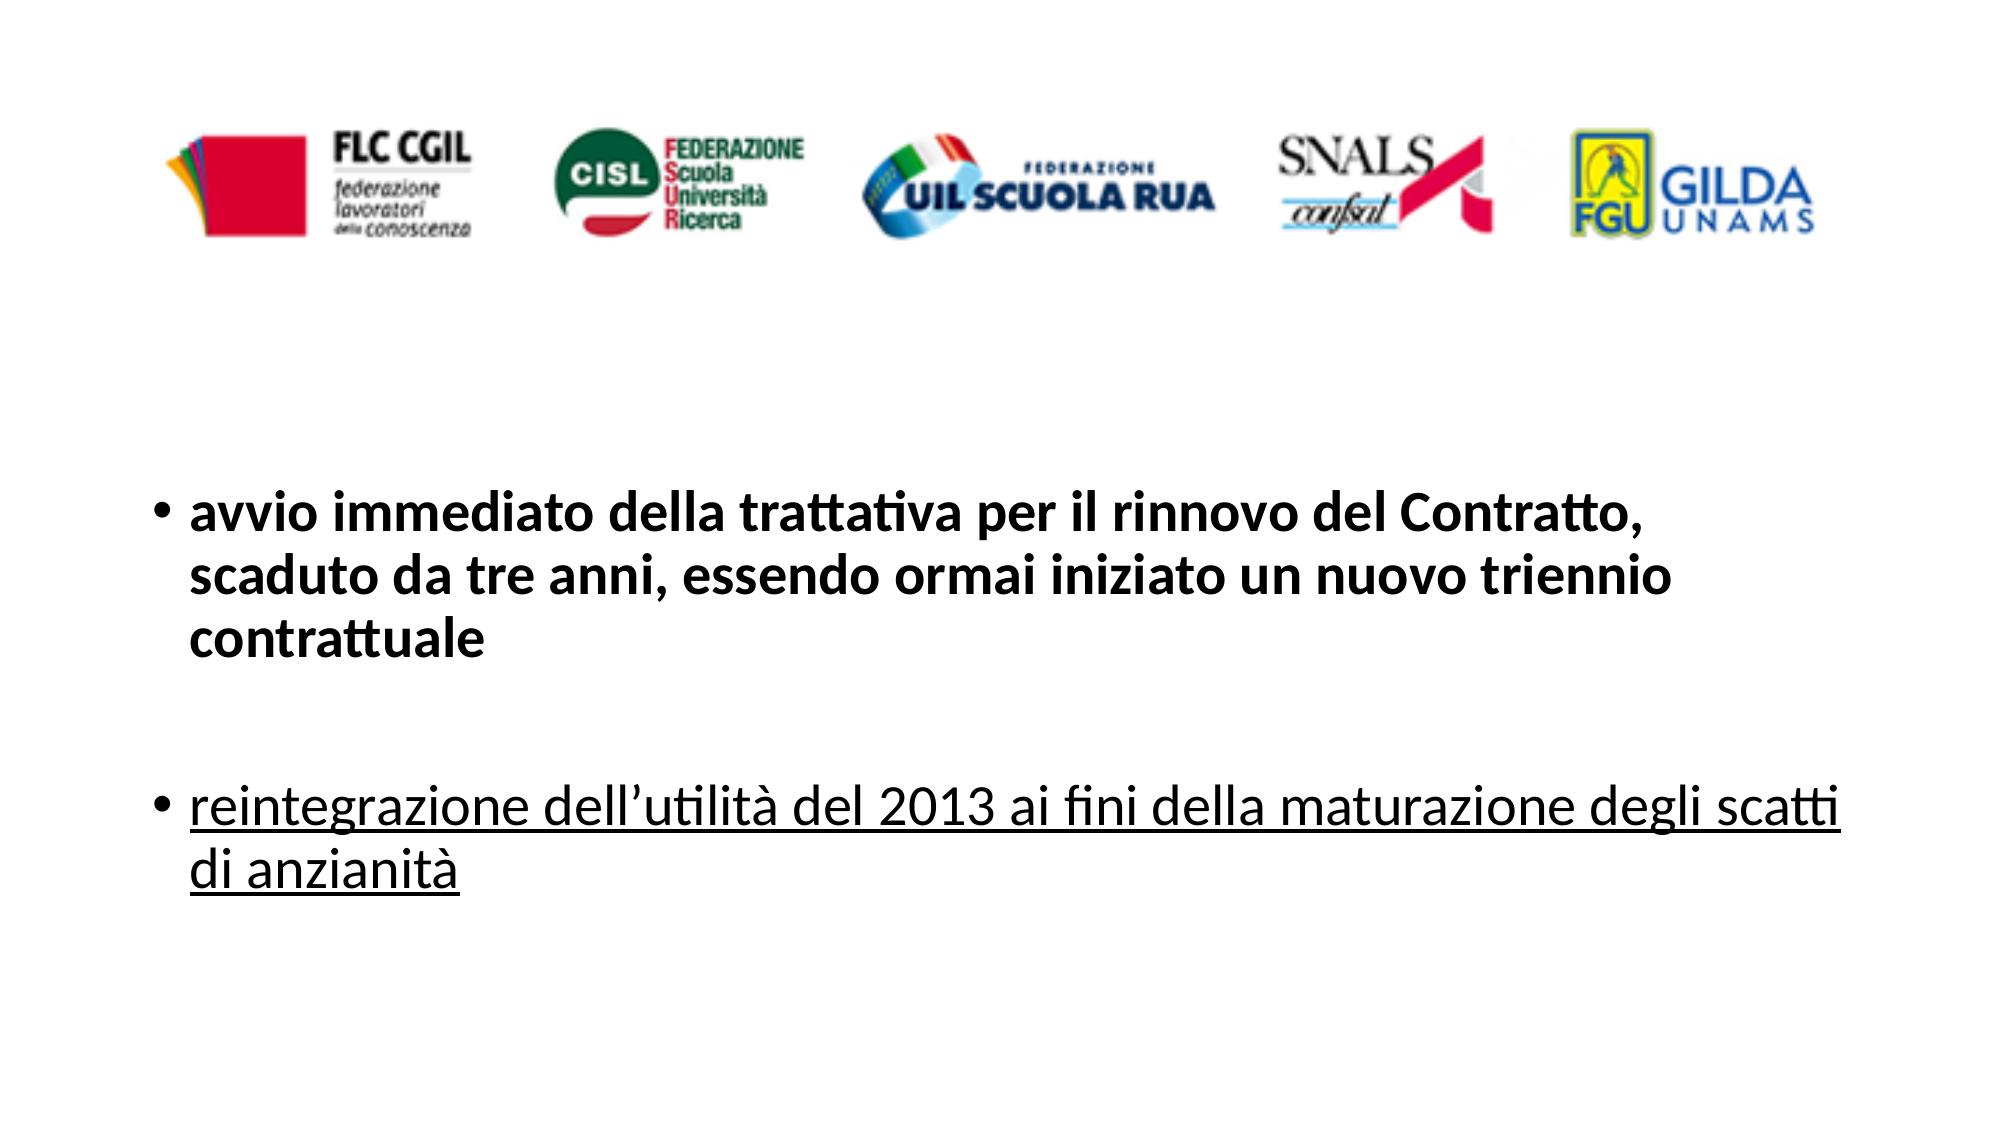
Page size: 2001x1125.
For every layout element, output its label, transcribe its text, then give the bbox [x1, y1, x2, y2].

list avvio immediato della trattativa per il rinnovo del Contratto, scaduto da tre anni, essendo ormai iniziato un nuovo triennio contrattuale reintegrazione dell’utilità del 2013 ai fini della maturazione degli scatti di anzianità [137, 299, 1863, 1014]
picture [136, 98, 1862, 253]
